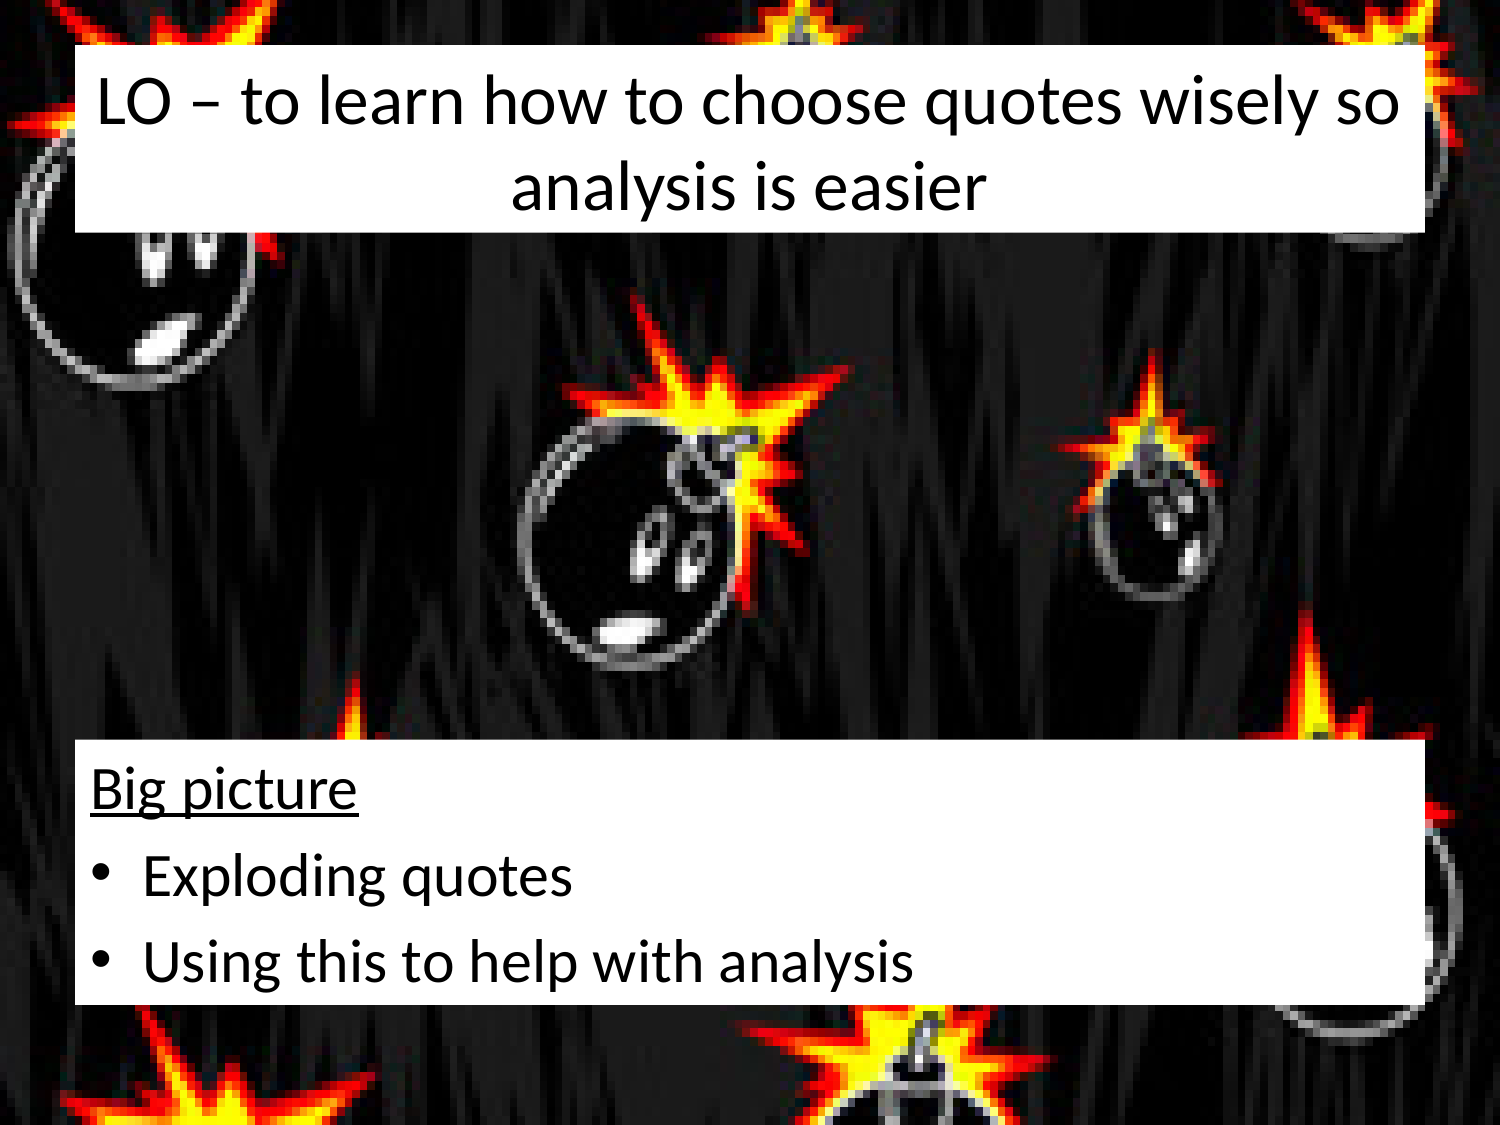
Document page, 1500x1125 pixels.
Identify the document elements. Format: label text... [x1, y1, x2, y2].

list Big picture Exploding quotes Using this to help with analysis [75, 739, 1425, 1005]
picture [0, 0, 1500, 1125]
title LO – to learn how to choose quotes wisely so analysis is easier [75, 45, 1425, 233]
